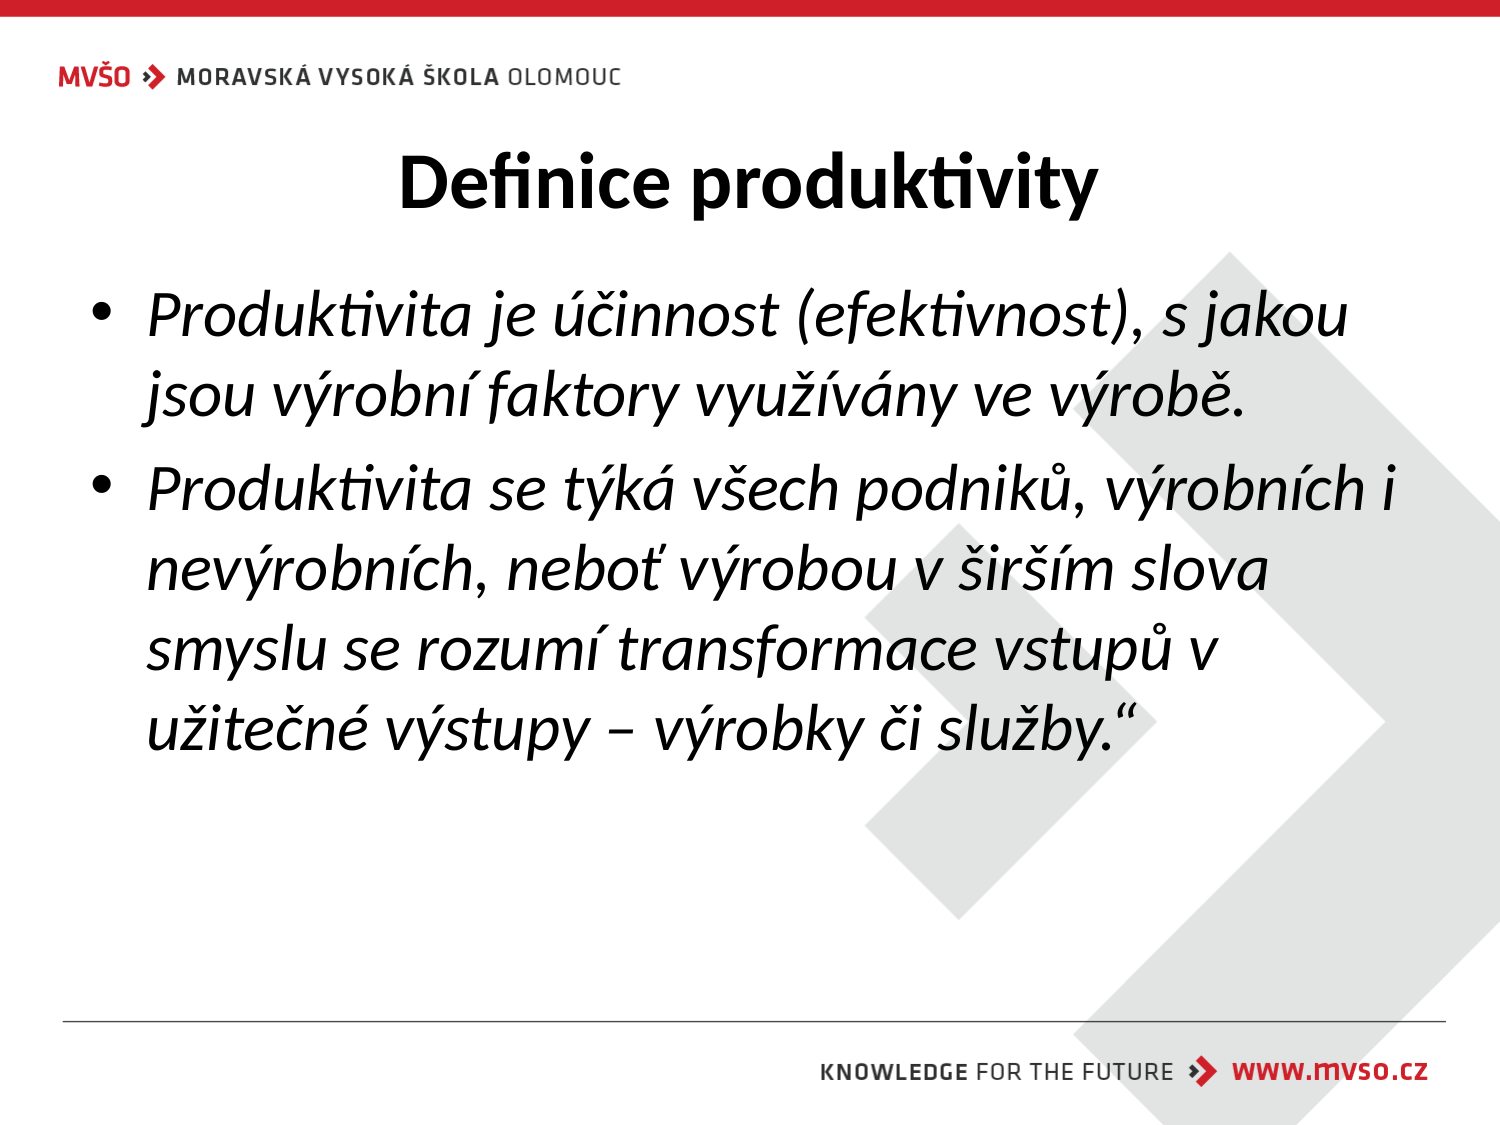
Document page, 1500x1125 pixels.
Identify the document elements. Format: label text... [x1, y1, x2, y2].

picture [0, 0, 1500, 1125]
list Produktivita je účinnost (efektivnost), s jakou jsou výrobní faktory využívány ve výrobě. Produktivita se týká všech podniků, výrobních i nevýrobních, neboť výrobou v širším slova smyslu se rozumí transformace vstupů v užitečné výstupy – výrobky či služby.“ [75, 262, 1425, 1005]
title Definice produktivity [75, 120, 1425, 233]
